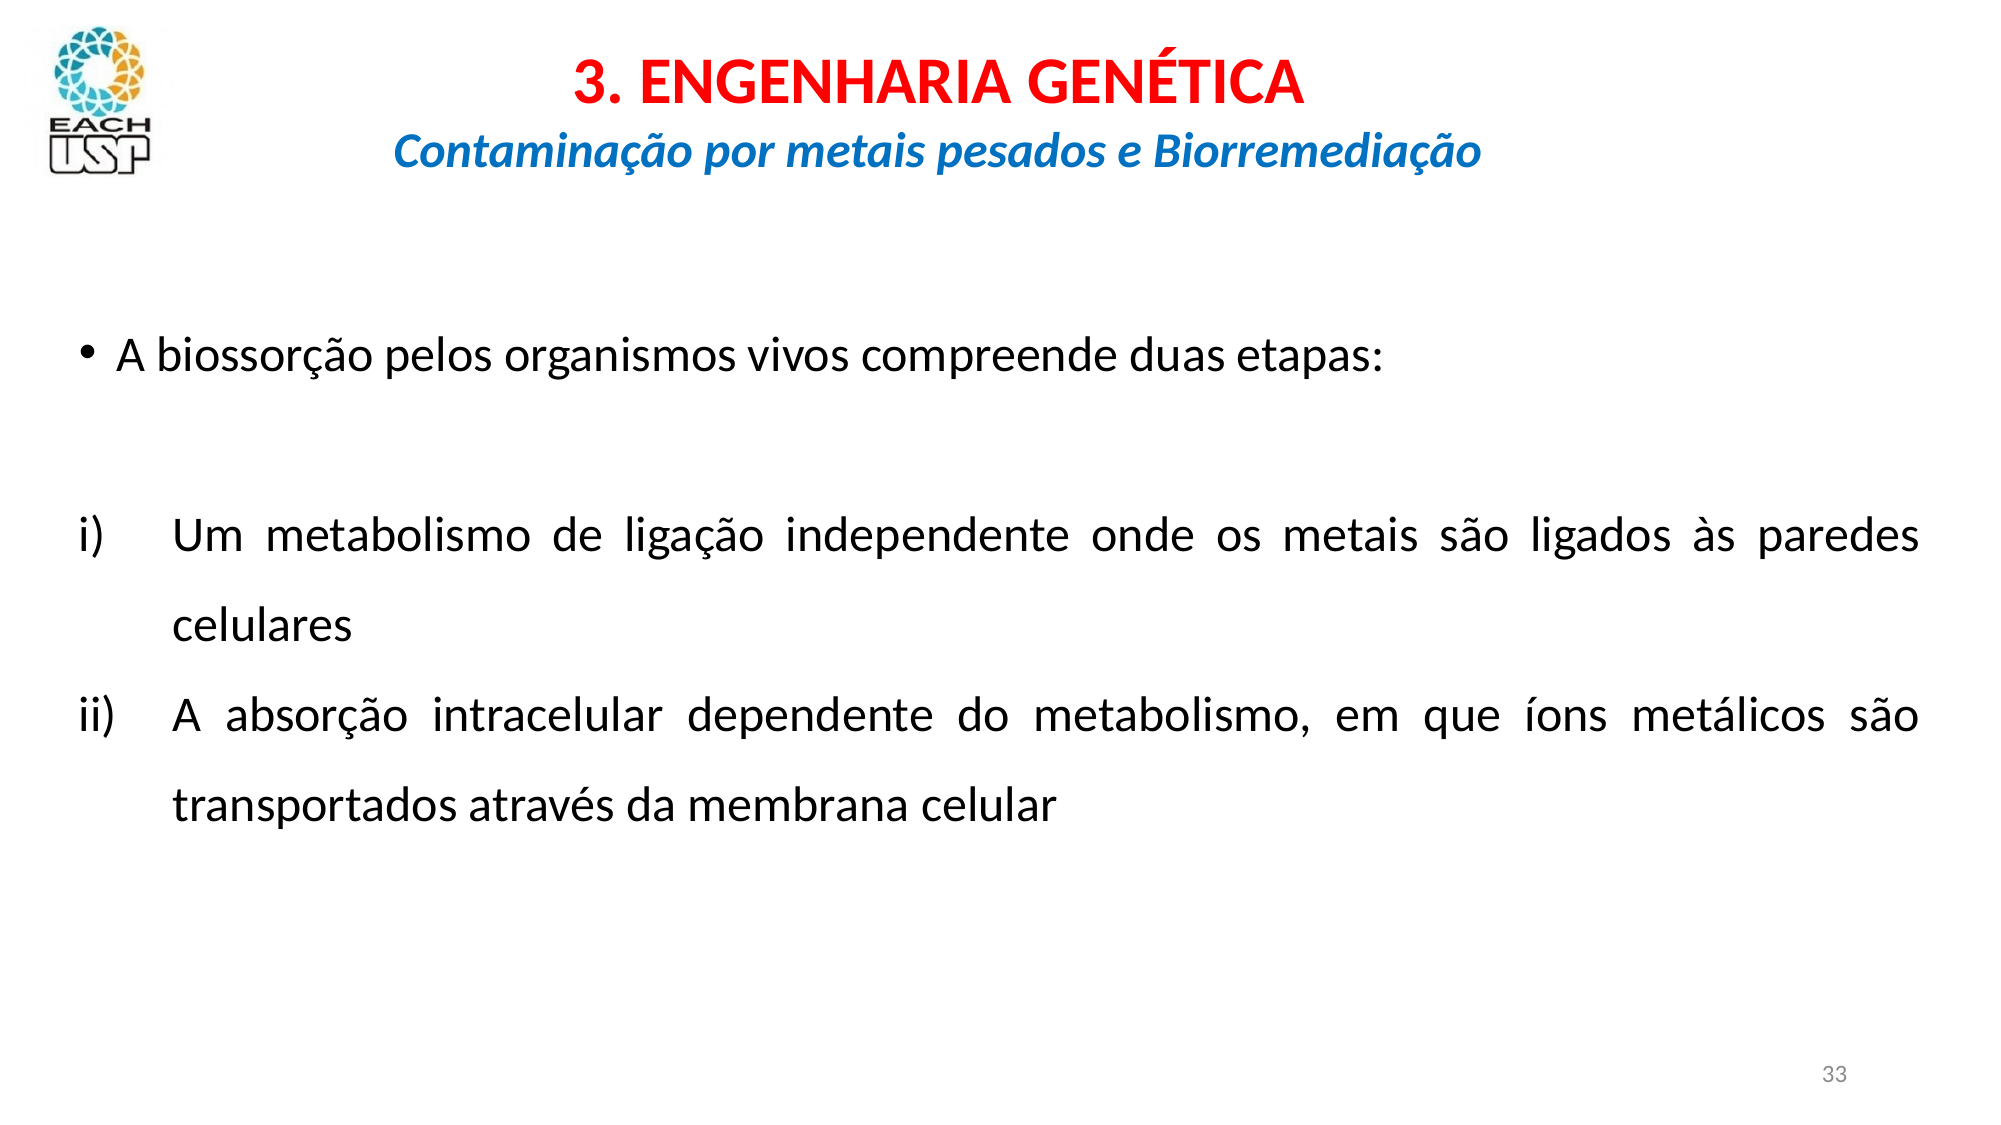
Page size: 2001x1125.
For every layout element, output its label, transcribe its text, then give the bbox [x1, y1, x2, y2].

picture [22, 26, 174, 178]
list A biossorção pelos organismos vivos compreende duas etapas: Um metabolismo de ligação independente onde os metais são ligados às paredes celulares A absorção intracelular dependente do metabolismo, em que íons metálicos são transportados através da membrana celular [63, 283, 1936, 998]
slide_number 33 [1412, 1042, 1863, 1103]
text_box 3. ENGENHARIA GENÉTICA [557, 29, 1339, 110]
text_box Contaminação por metais pesados e Biorremediação [378, 110, 1553, 185]
